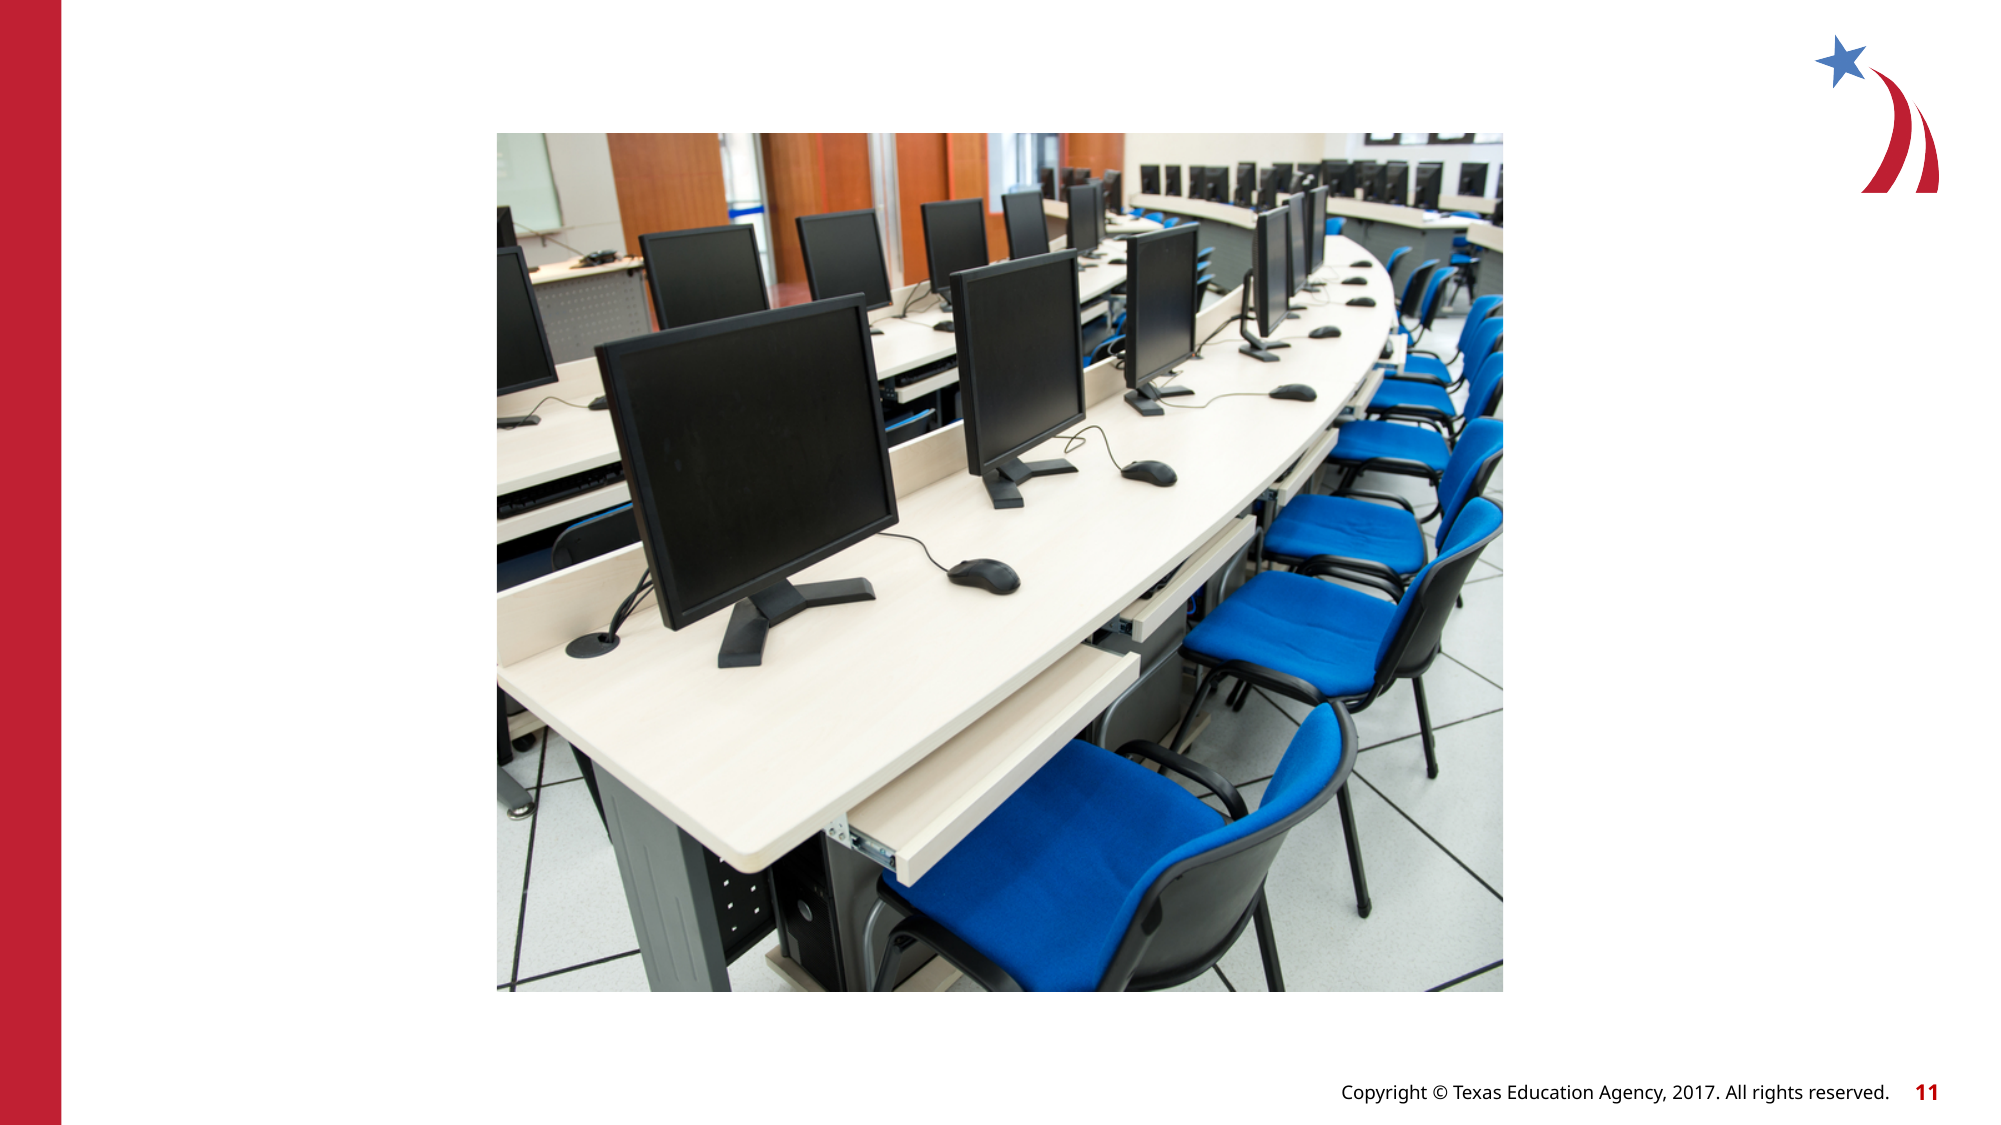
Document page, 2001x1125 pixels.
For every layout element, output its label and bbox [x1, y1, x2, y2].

picture [1814, 34, 1939, 193]
picture [496, 133, 1504, 992]
